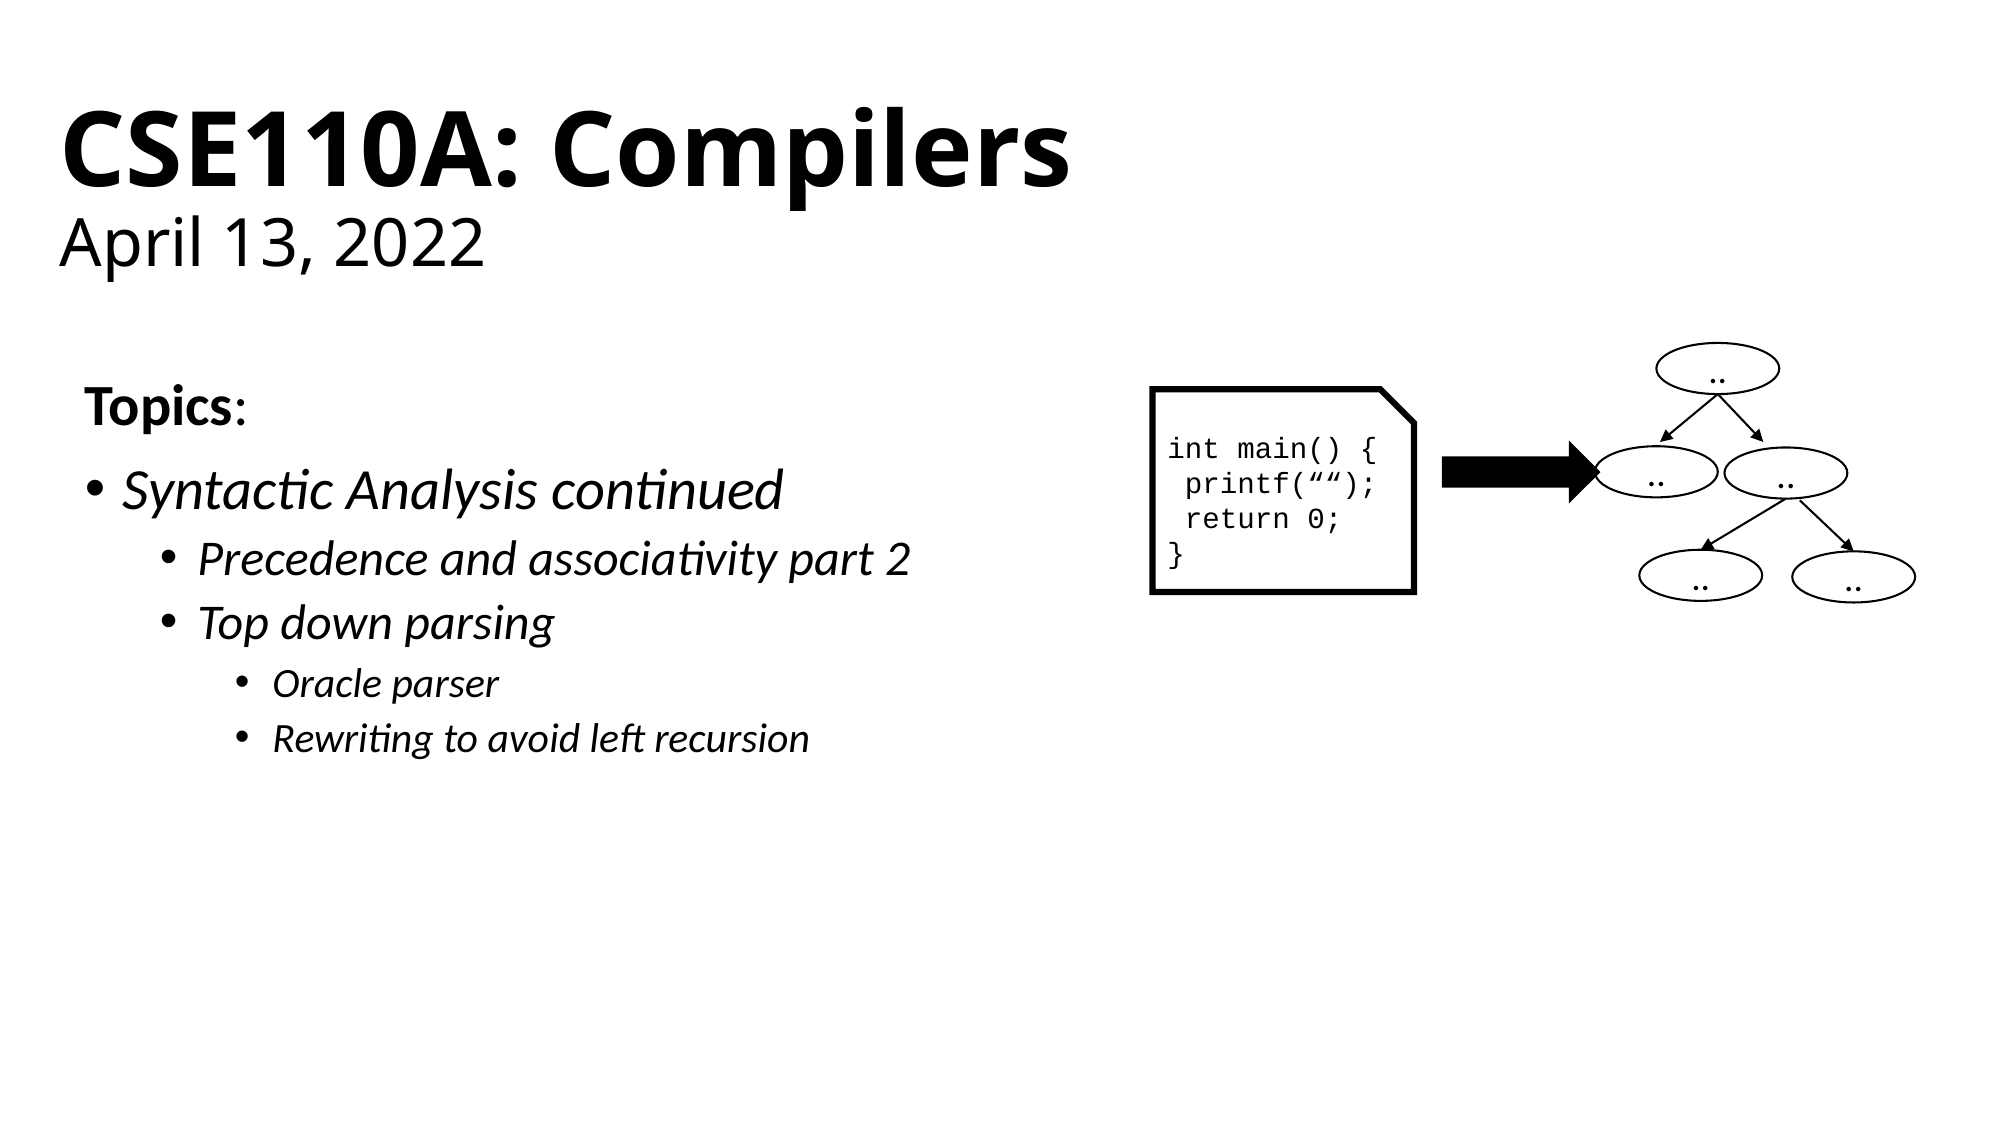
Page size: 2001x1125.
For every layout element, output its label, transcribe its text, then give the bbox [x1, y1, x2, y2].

text_box int main() { printf(““); return 0; } [1151, 388, 1416, 593]
text_box .. [1655, 341, 1781, 394]
text_box .. [1723, 446, 1849, 500]
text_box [1659, 394, 1717, 443]
text_box .. [1791, 550, 1917, 604]
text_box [1799, 500, 1854, 552]
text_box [1700, 498, 1786, 550]
text_box .. [1595, 445, 1719, 499]
text_box [1441, 440, 1601, 504]
list Topics: Syntactic Analysis continued Precedence and associativity part 2 Top down parsing Oracle parser Rewriting to avoid left recursion [69, 367, 1203, 1058]
title CSE110A: Compilers April 13, 2022 [44, 60, 1770, 316]
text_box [1717, 394, 1764, 443]
text_box .. [1638, 548, 1764, 602]
